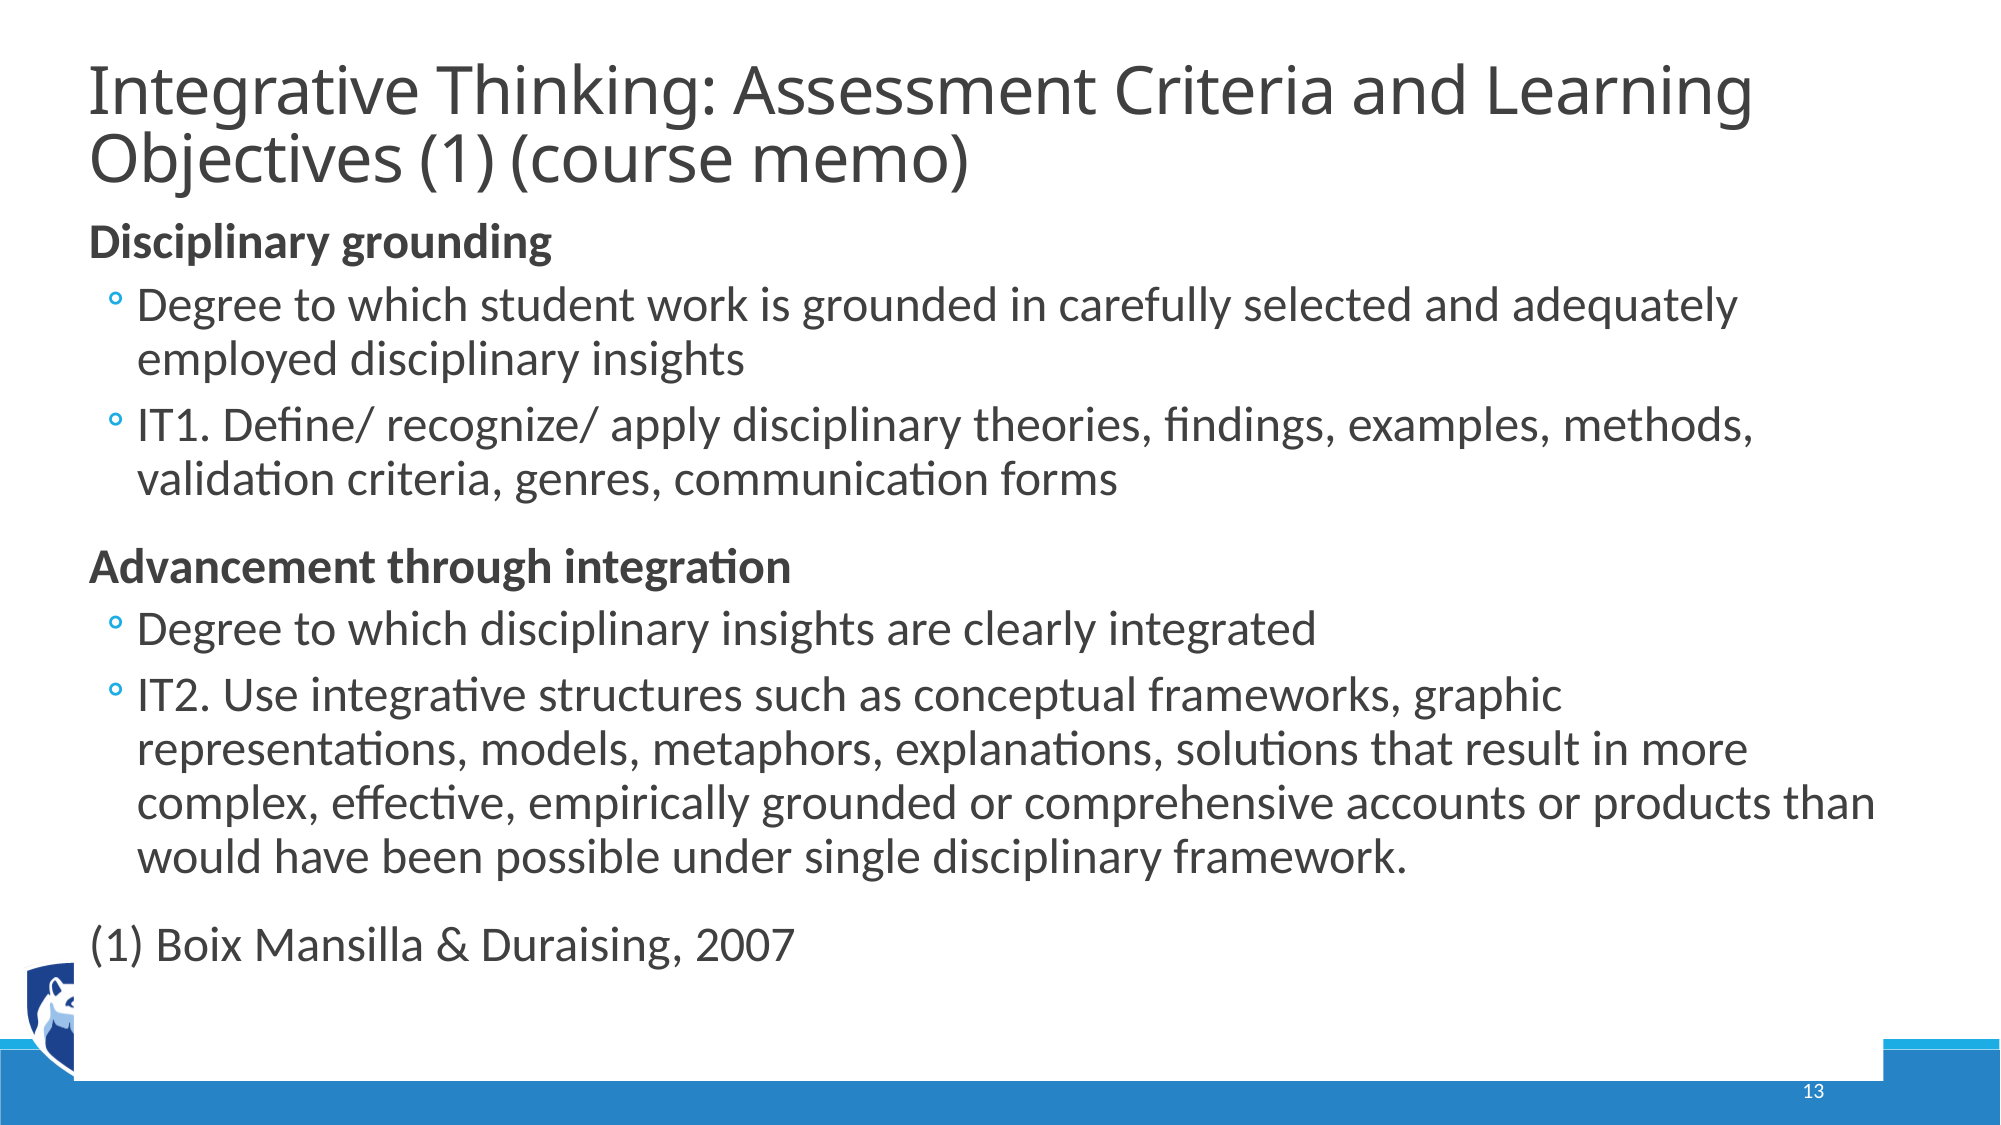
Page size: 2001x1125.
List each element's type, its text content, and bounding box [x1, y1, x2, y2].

slide_number 13 [1624, 1059, 1840, 1120]
title Integrative Thinking: Assessment Criteria and Learning Objectives (1) (course memo) [73, 45, 1962, 204]
picture [23, 959, 73, 1078]
list Disciplinary grounding Degree to which student work is grounded in carefully selected and adequately employed disciplinary insights IT1. Define/ recognize/ apply disciplinary theories, findings, examples, methods, validation criteria, genres, communication forms Advancement through integration Degree to which disciplinary insights are clearly integrated IT2. Use integrative structures such as conceptual frameworks, graphic representations, models, metaphors, explanations, solutions that result in more complex, effective, empirically grounded or comprehensive accounts or products than would have been possible under single disciplinary framework. (1) Boix Mansilla & Duraising, 2007 [73, 208, 1884, 1081]
